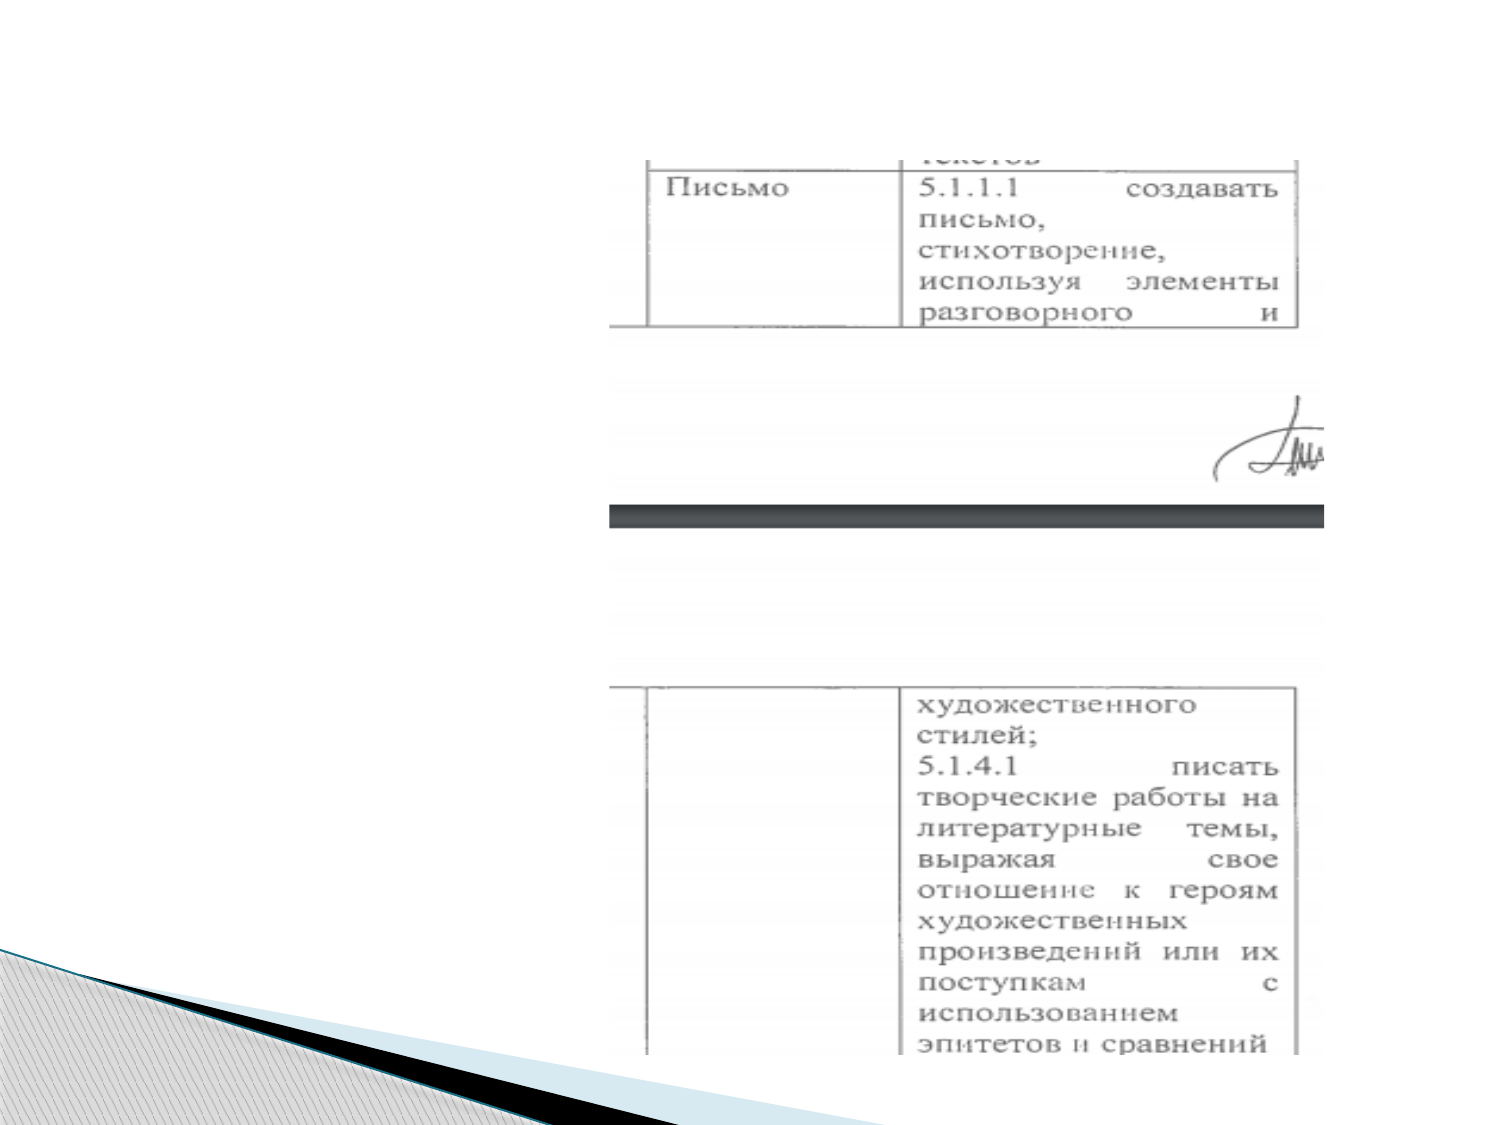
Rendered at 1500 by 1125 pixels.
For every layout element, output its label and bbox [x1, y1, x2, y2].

picture [609, 159, 1325, 1055]
